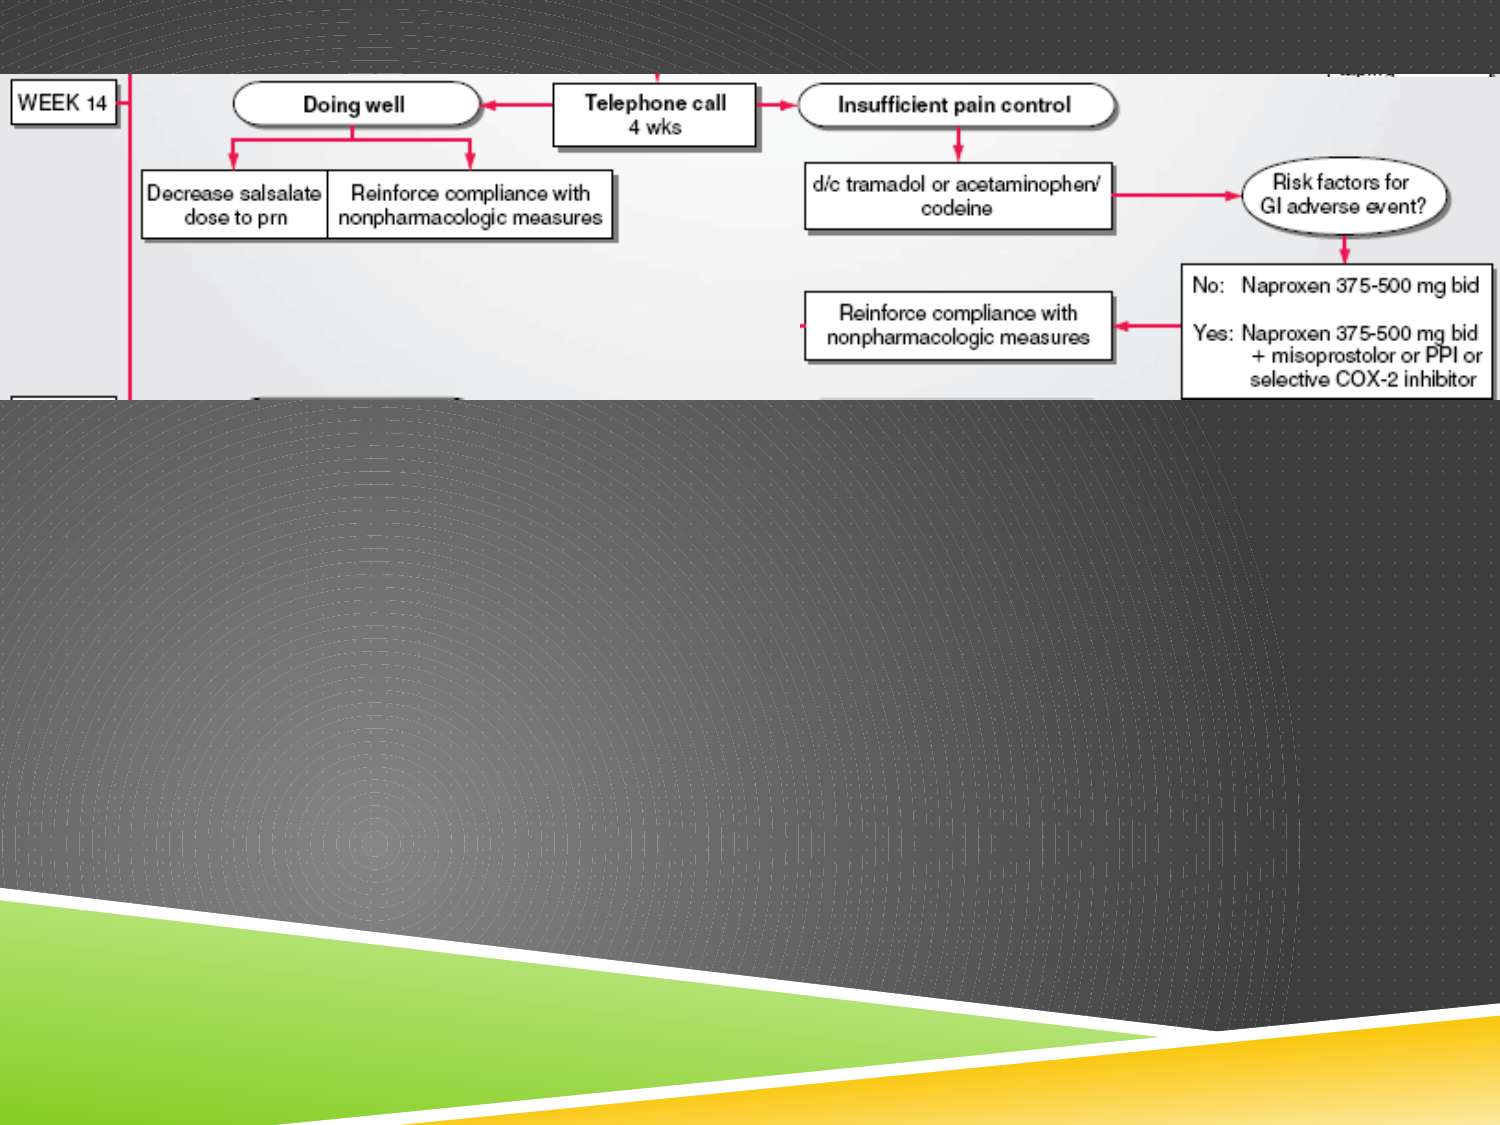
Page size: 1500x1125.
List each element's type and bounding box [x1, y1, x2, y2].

text_box [0, 74, 1500, 401]
